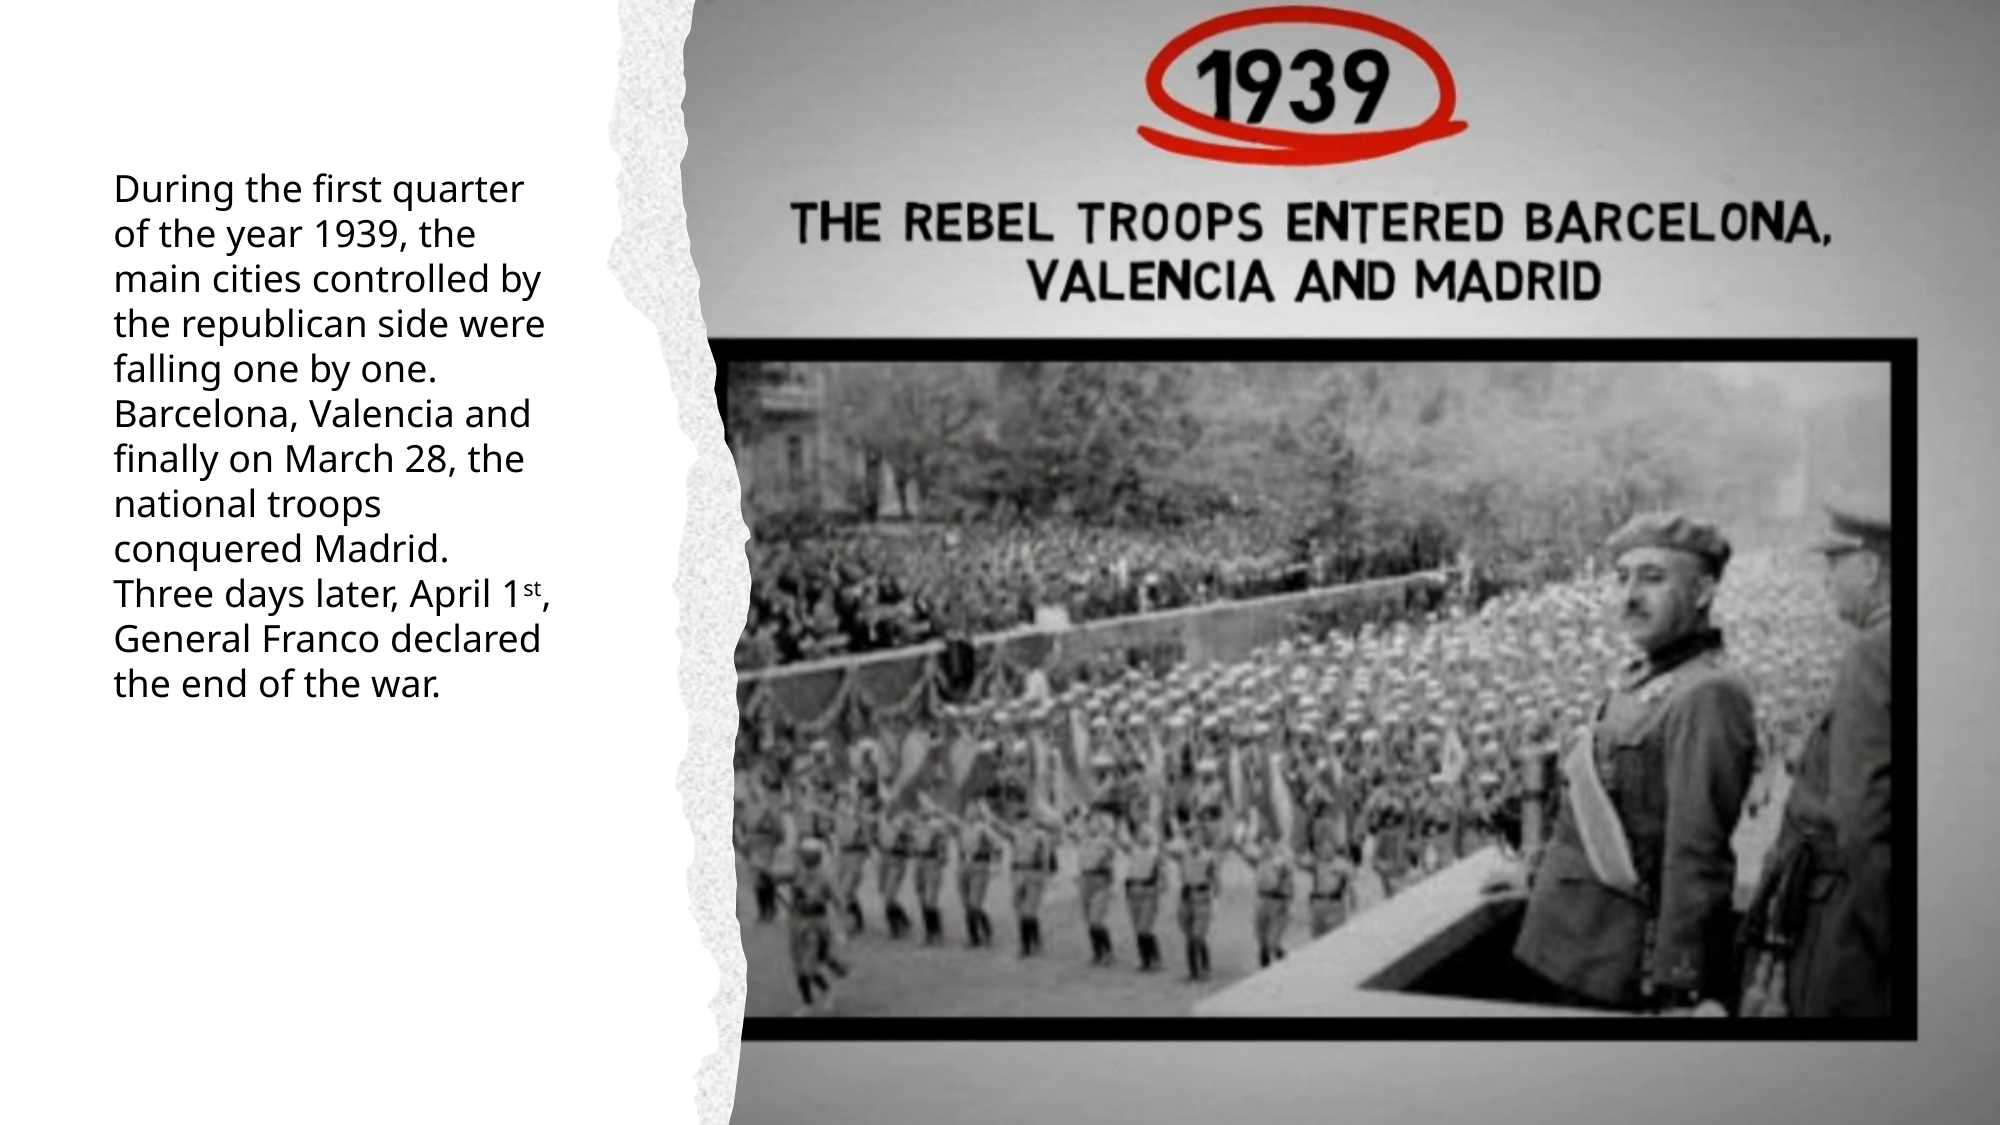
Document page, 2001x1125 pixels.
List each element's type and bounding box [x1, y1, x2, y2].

picture [752, 0, 2000, 1125]
text_box [0, 0, 752, 1125]
